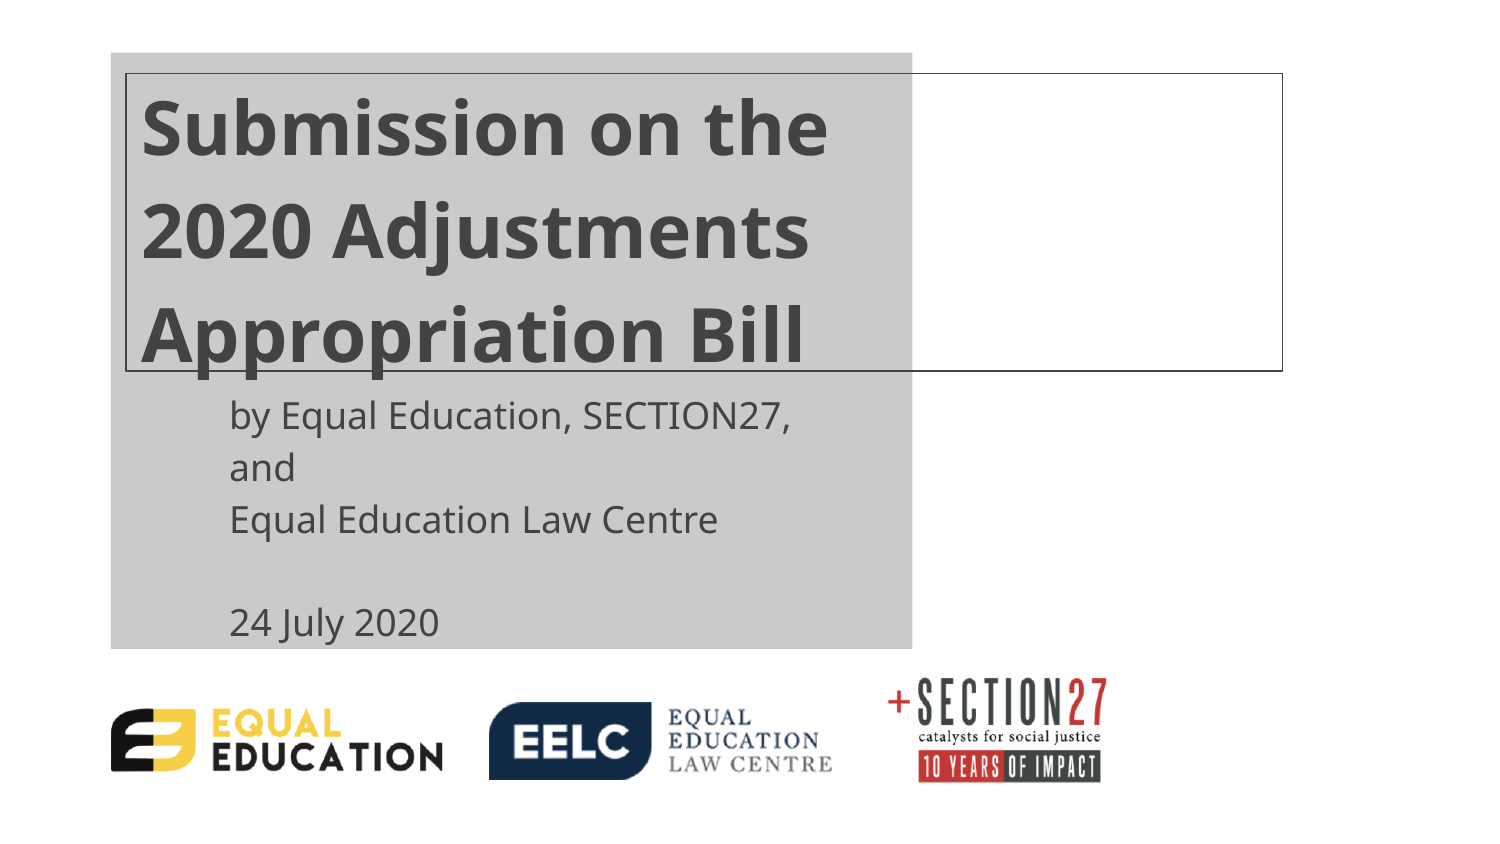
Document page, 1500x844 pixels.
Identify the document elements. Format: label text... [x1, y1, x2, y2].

title Submission on the 2020 Adjustments Appropriation Bill [123, 70, 1286, 374]
text_box by Equal Education, SECTION27, and Equal Education Law Centre 24 July 2020 [214, 432, 852, 598]
picture [85, 649, 1142, 816]
